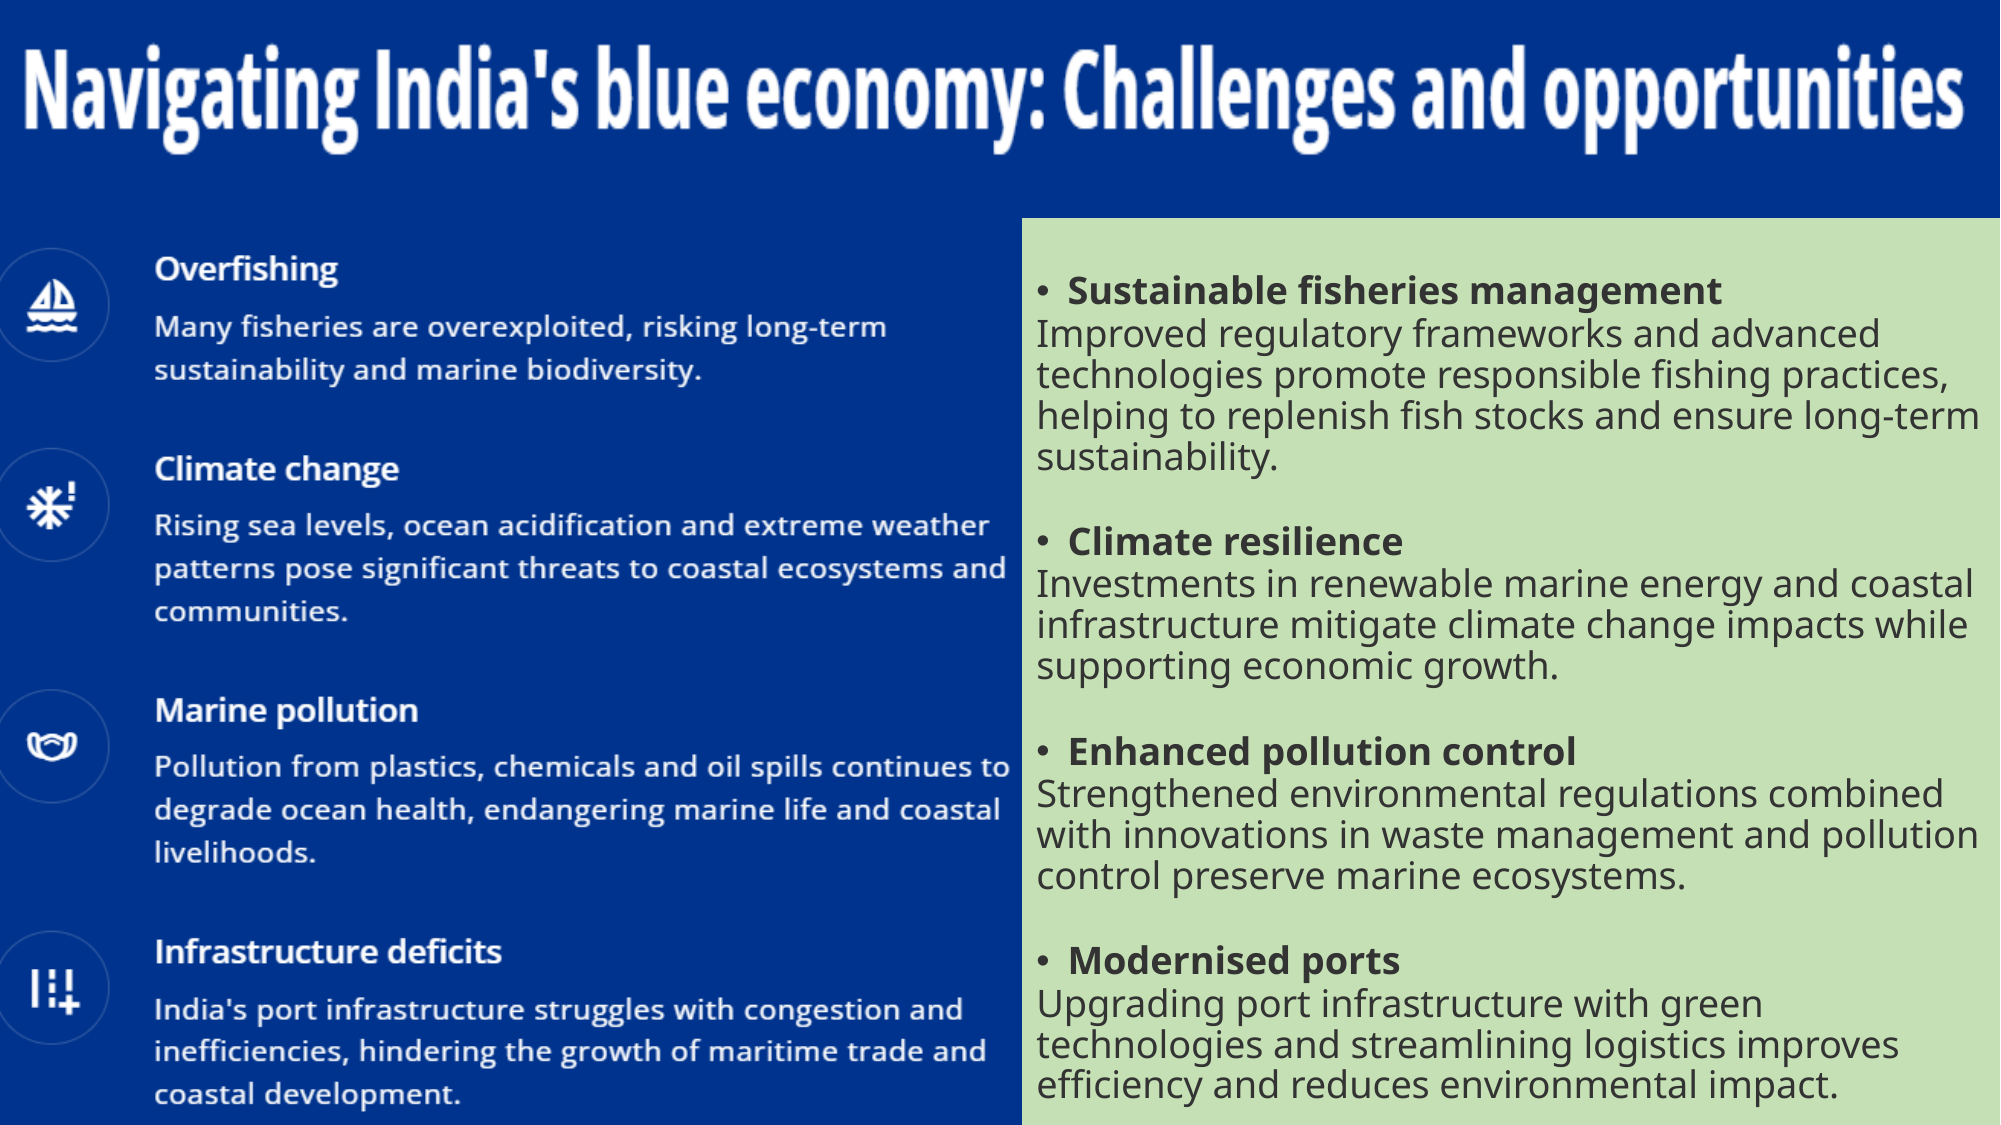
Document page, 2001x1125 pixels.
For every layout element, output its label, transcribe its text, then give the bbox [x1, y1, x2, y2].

picture [0, 0, 2000, 1125]
list Sustainable fisheries management Improved regulatory frameworks and advanced technologies promote responsible fishing practices, helping to replenish fish stocks and ensure long-term sustainability. Climate resilience Investments in renewable marine energy and coastal infrastructure mitigate climate change impacts while supporting economic growth. Enhanced pollution control Strengthened environmental regulations combined with innovations in waste management and pollution control preserve marine ecosystems. Modernised ports Upgrading port infrastructure with green technologies and streamlining logistics improves efficiency and reduces environmental impact. [1022, 218, 2000, 1125]
